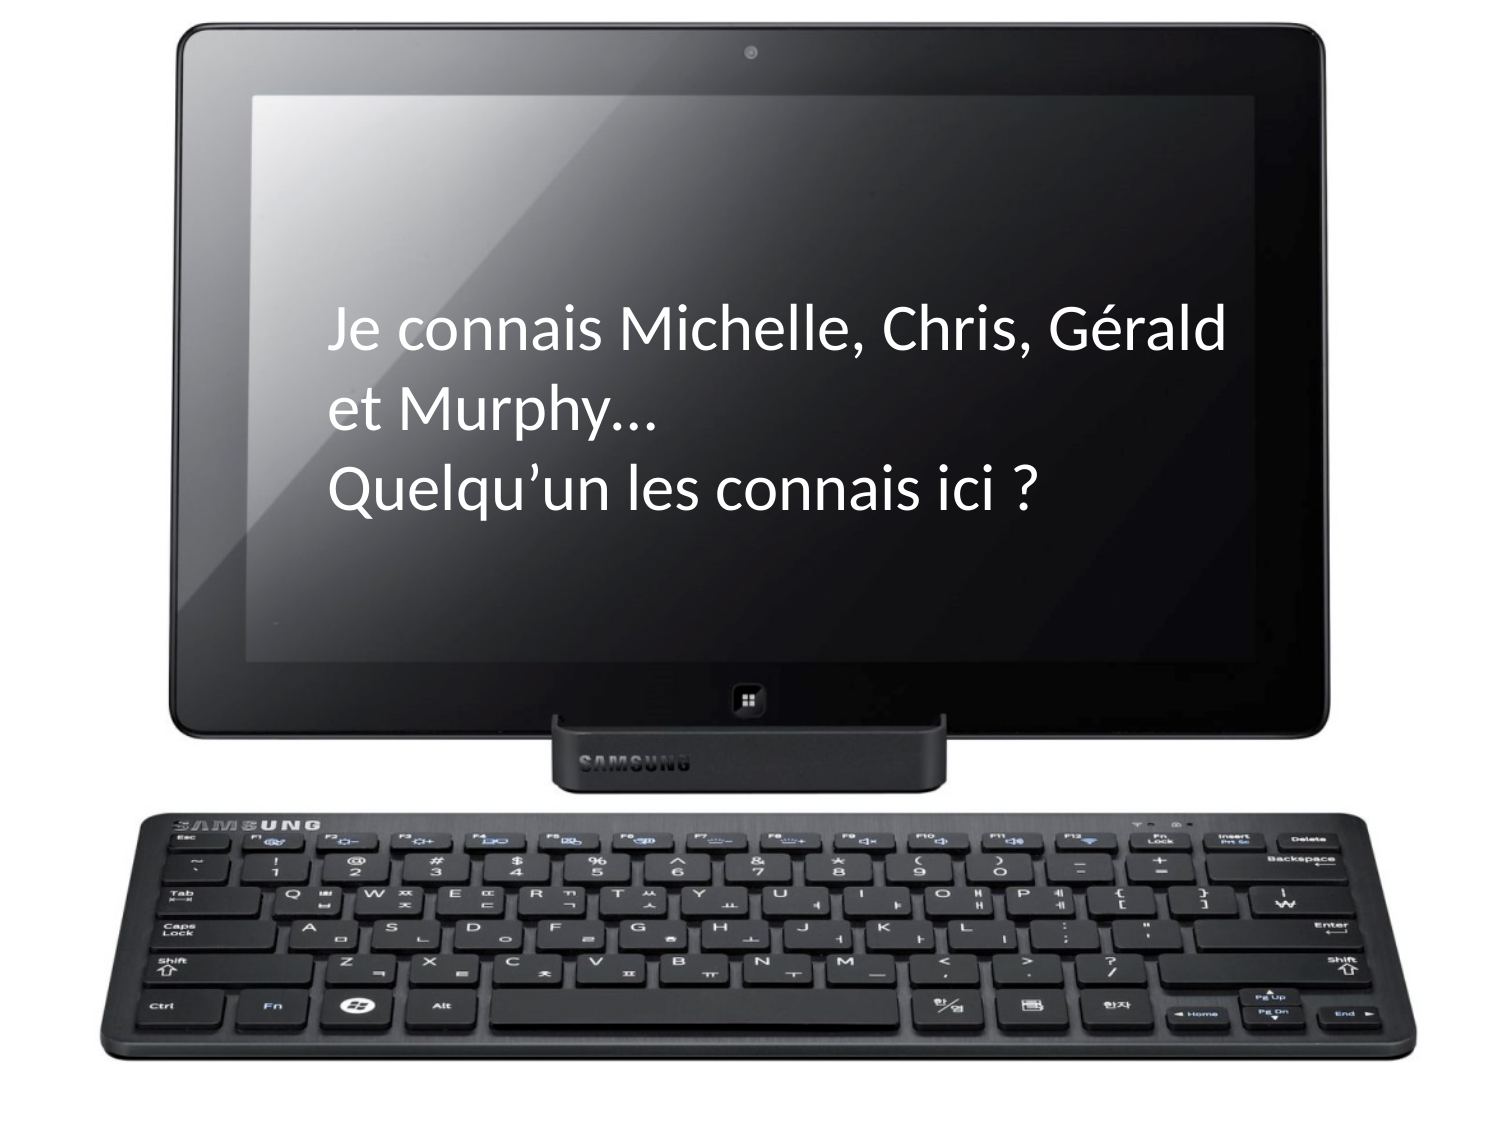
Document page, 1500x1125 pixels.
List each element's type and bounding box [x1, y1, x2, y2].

list [52, 0, 1457, 1094]
